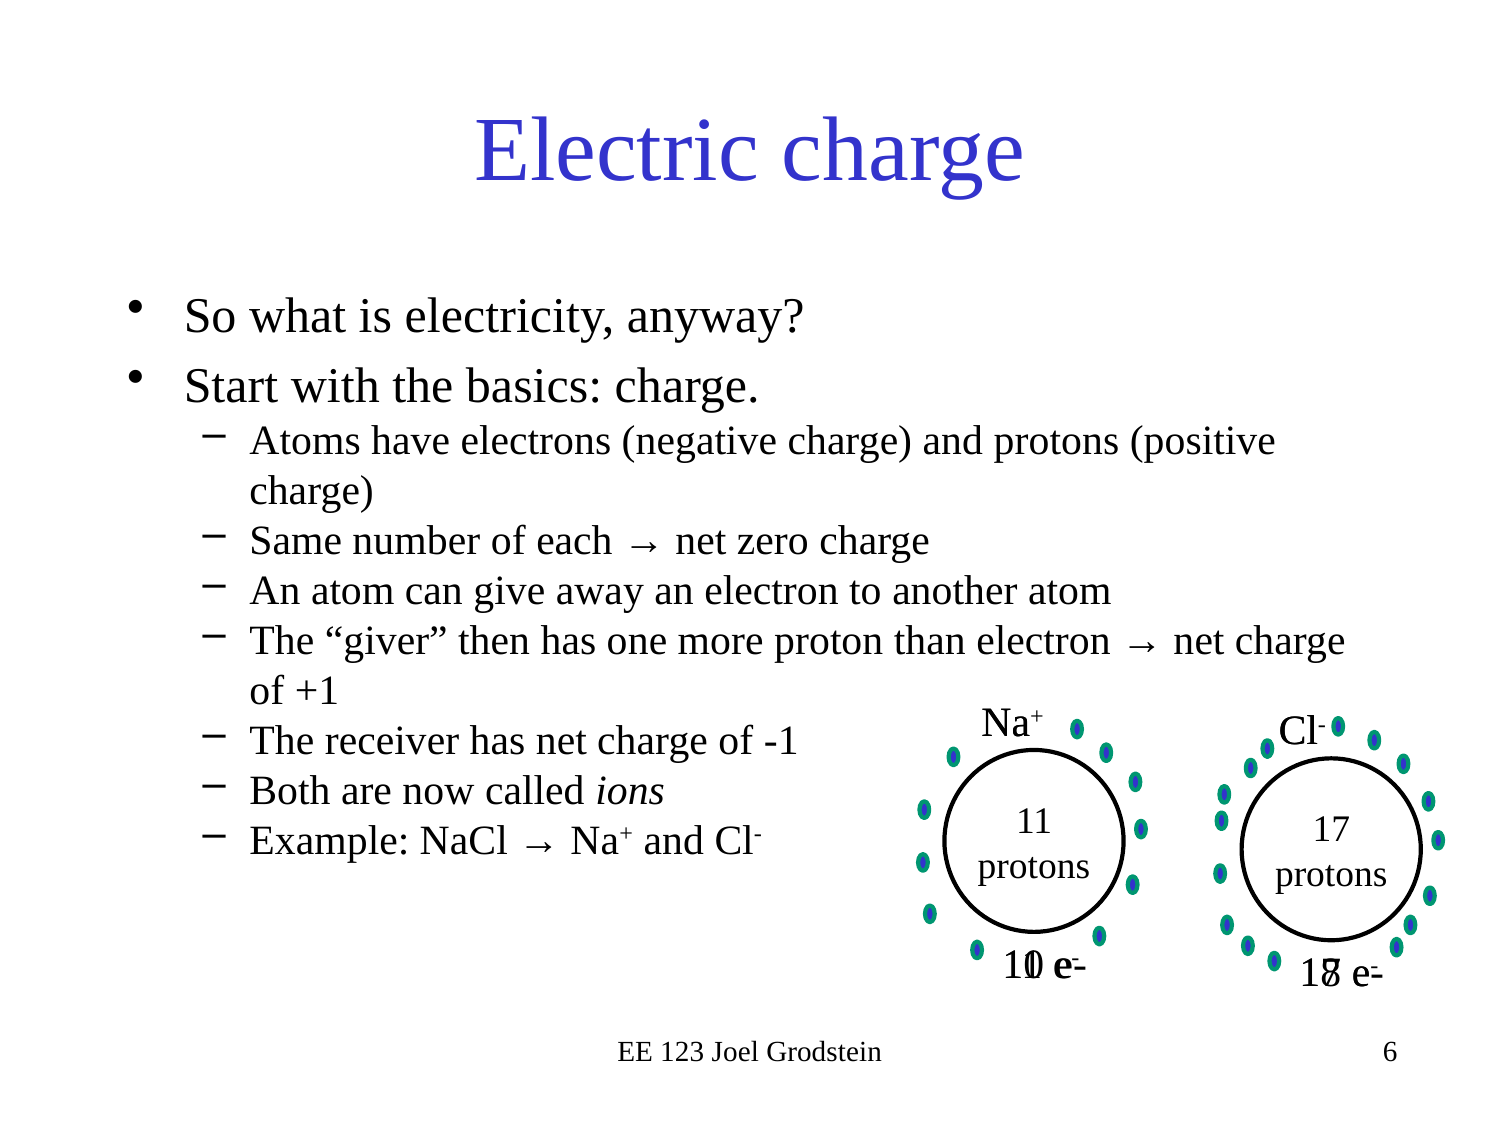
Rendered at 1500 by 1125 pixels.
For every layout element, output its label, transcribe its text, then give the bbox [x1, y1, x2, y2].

text_box [1403, 914, 1418, 936]
text_box [1125, 874, 1140, 895]
text_box [970, 939, 985, 961]
text_box Cl [1370, 750, 1374, 761]
text_box [1128, 771, 1143, 793]
text_box 17 protons [1239, 761, 1423, 937]
text_box 11 protons [942, 753, 1126, 929]
text_box [922, 903, 937, 925]
text_box [1396, 753, 1411, 775]
text_box [1217, 784, 1232, 805]
text_box [946, 746, 961, 768]
text_box [1422, 885, 1437, 906]
text_box 17 e- [1413, 937, 1418, 1003]
text_box 18 e- [1284, 937, 1413, 1003]
text_box [1243, 757, 1258, 779]
text_box [1220, 914, 1235, 936]
text_box Cl- [1263, 695, 1370, 761]
text_box [915, 852, 930, 873]
text_box 10 e- [987, 929, 1116, 994]
text_box [1094, 925, 1105, 929]
text_box [1134, 818, 1148, 840]
text_box [1370, 729, 1382, 751]
text_box [1240, 935, 1255, 957]
footer EE 123 Joel Grodstein [512, 1024, 988, 1076]
text_box [917, 799, 932, 820]
text_box [1431, 829, 1446, 851]
title Electric charge [112, 50, 1388, 238]
text_box [1421, 791, 1436, 812]
text_box [1213, 863, 1228, 884]
text_box [1214, 810, 1229, 831]
text_box Na+ [966, 687, 1095, 753]
list So what is electricity, anyway? Start with the basics: charge. Atoms have electrons (negative charge) and protons (positive charge) Same number of each → net zero charge An atom can give away an electron to another atom The “giver” then has one more proton than electron → net charge of +1 The receiver has net charge of -1 Both are now called ions Example: NaCl → Na+ and Cl- [112, 275, 1388, 1000]
text_box Cl [1370, 695, 1374, 731]
text_box [1267, 950, 1282, 972]
text_box [1099, 742, 1114, 763]
